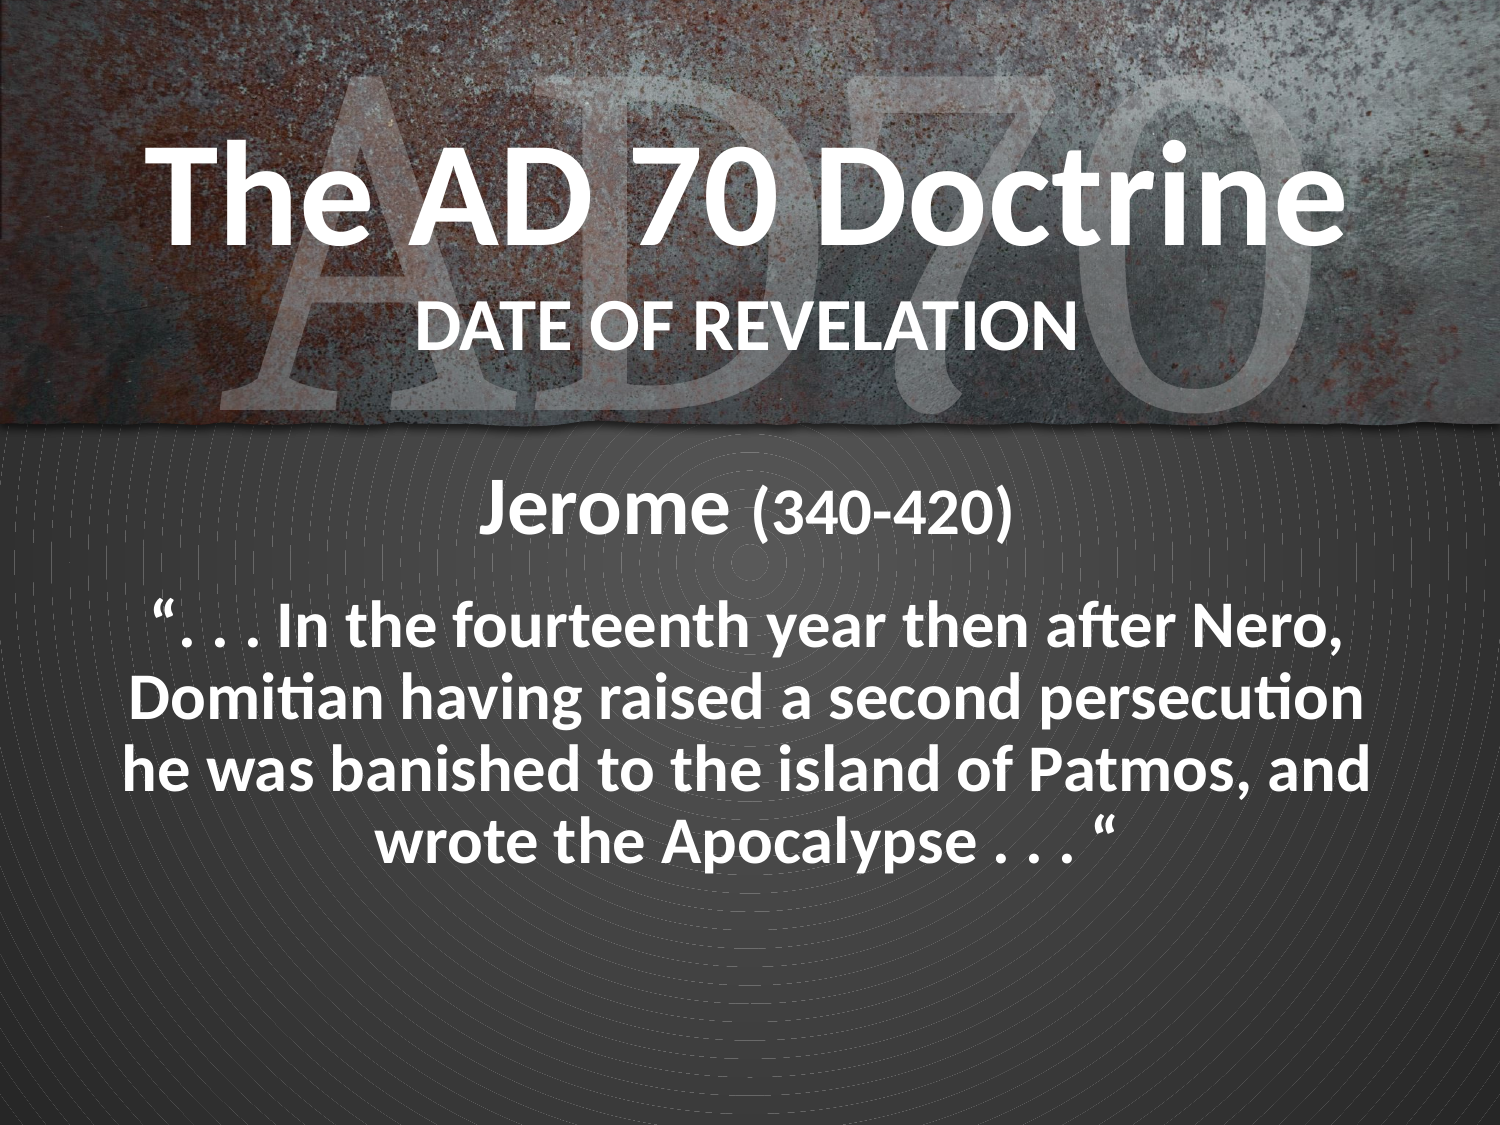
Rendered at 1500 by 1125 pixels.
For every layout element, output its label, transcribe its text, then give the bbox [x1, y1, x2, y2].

list Jerome (340-420) “. . . In the fourteenth year then after Nero, Domitian having raised a second persecution he was banished to the island of Patmos, and wrote the Apocalypse . . . “ [76, 455, 1419, 1125]
picture [0, 0, 1500, 427]
title The AD 70 Doctrine DATE OF REVELATION [76, 75, 1419, 385]
